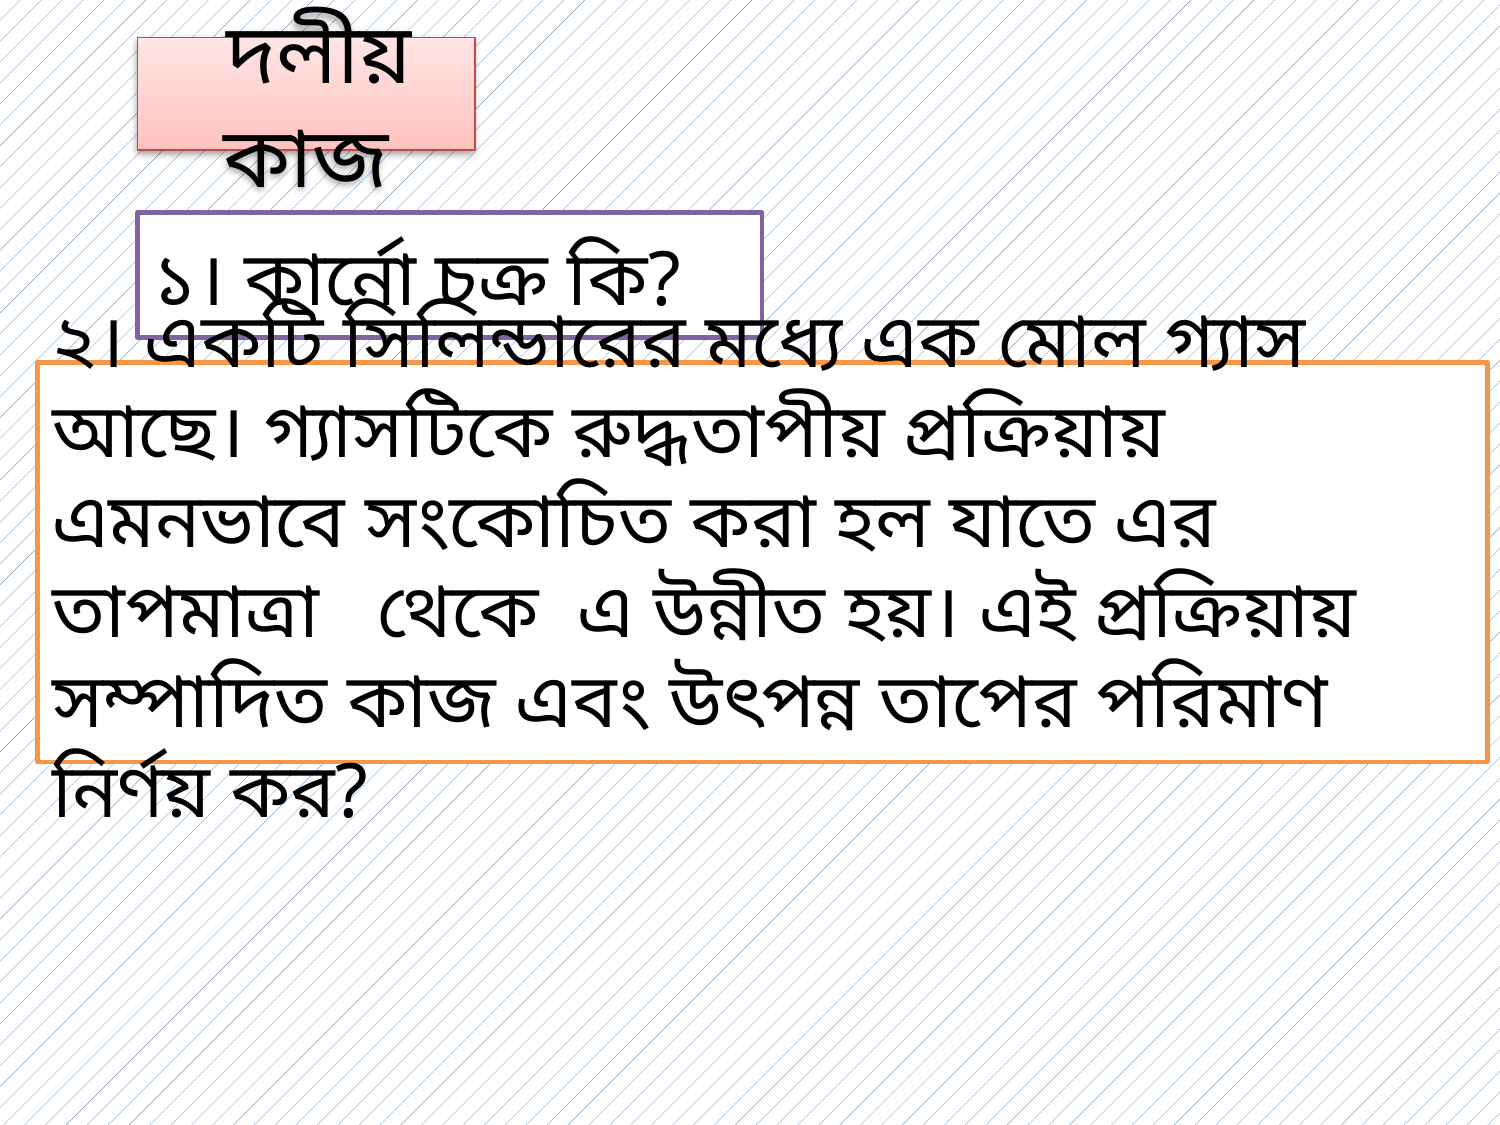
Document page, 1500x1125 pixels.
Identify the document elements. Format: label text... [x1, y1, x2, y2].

text_box দলীয় কাজ [137, 37, 476, 151]
text_box ১। কার্নো চক্র কি? [135, 210, 764, 340]
